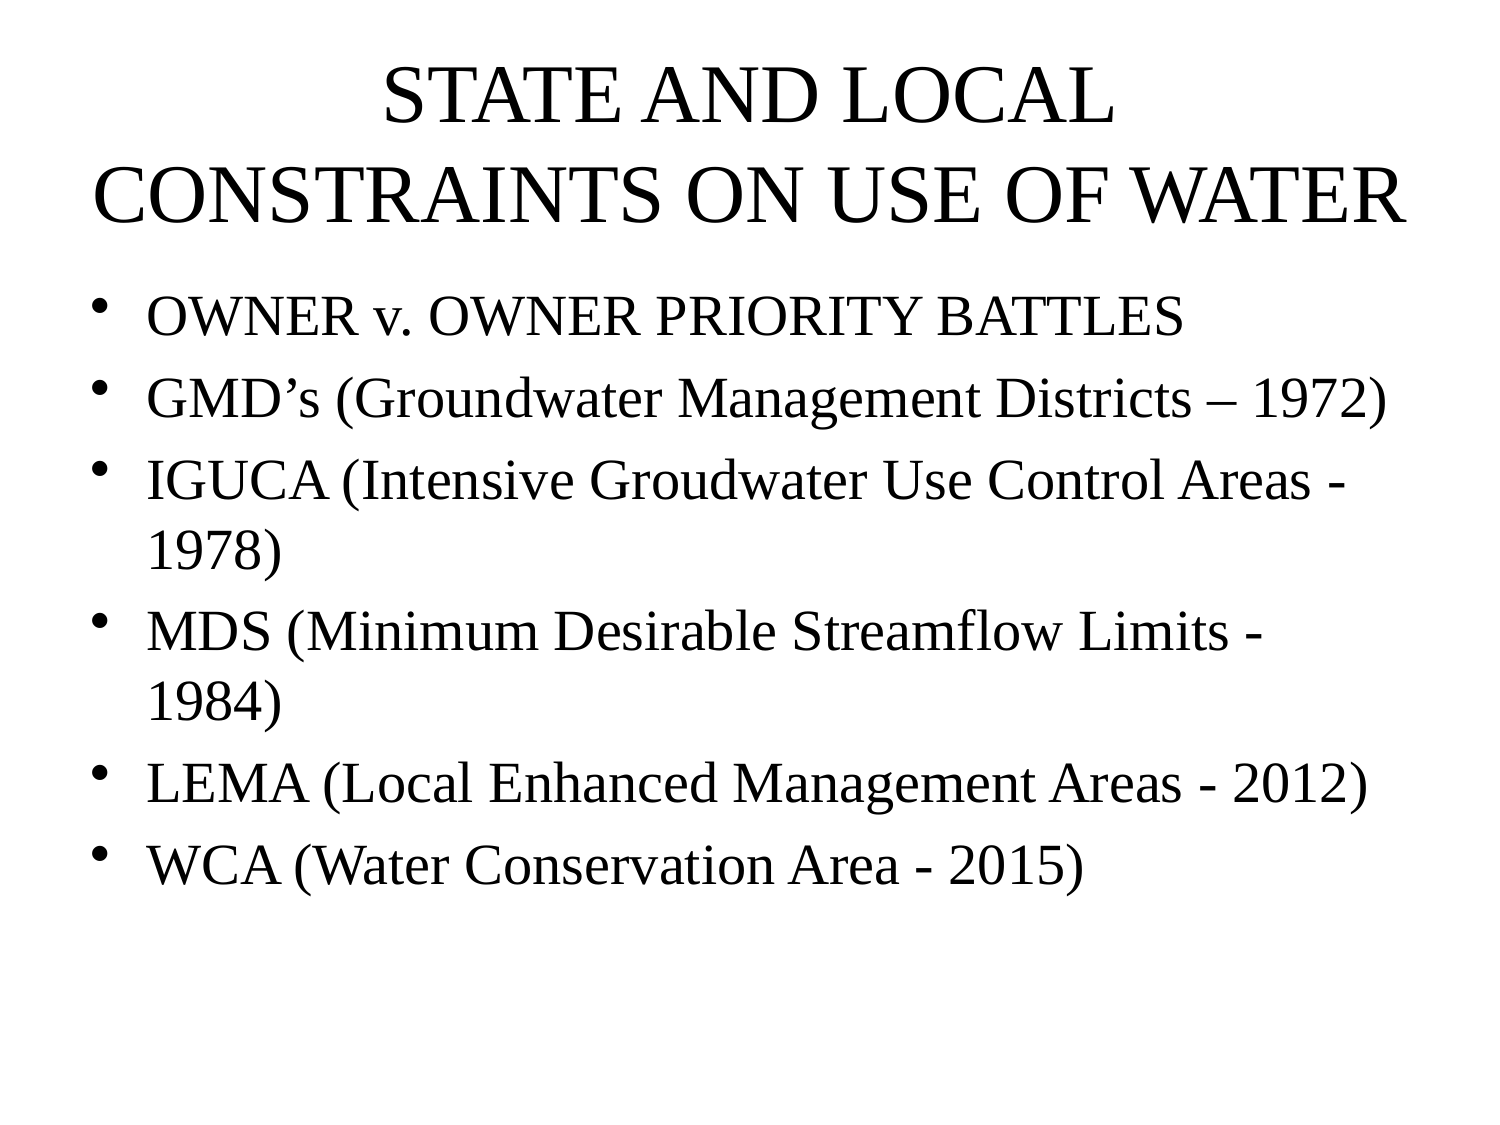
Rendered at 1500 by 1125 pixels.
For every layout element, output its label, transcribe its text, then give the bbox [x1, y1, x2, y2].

title STATE AND LOCAL CONSTRAINTS ON USE OF WATER [75, 45, 1425, 233]
list OWNER v. OWNER PRIORITY BATTLES GMD’s (Groundwater Management Districts – 1972) IGUCA (Intensive Groudwater Use Control Areas - 1978) MDS (Minimum Desirable Streamflow Limits - 1984) LEMA (Local Enhanced Management Areas - 2012) WCA (Water Conservation Area - 2015) [75, 270, 1425, 1013]
